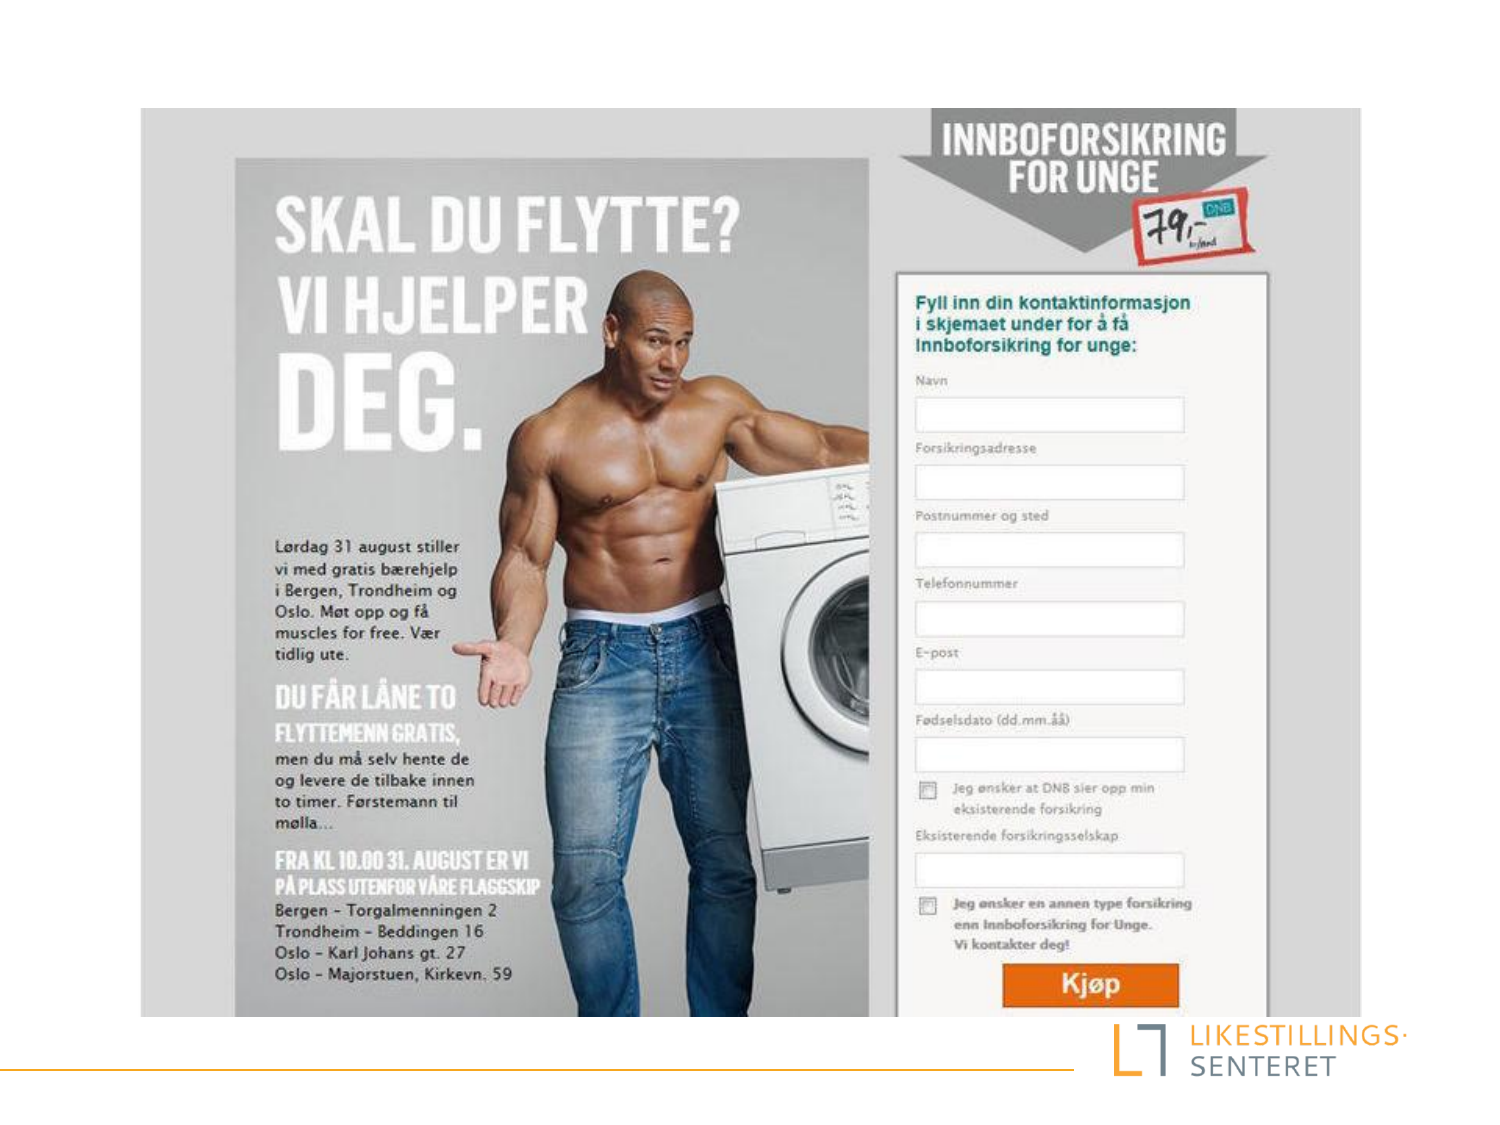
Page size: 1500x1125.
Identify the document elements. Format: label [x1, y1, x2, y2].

picture [1114, 1024, 1500, 1125]
picture [138, 108, 1362, 1017]
